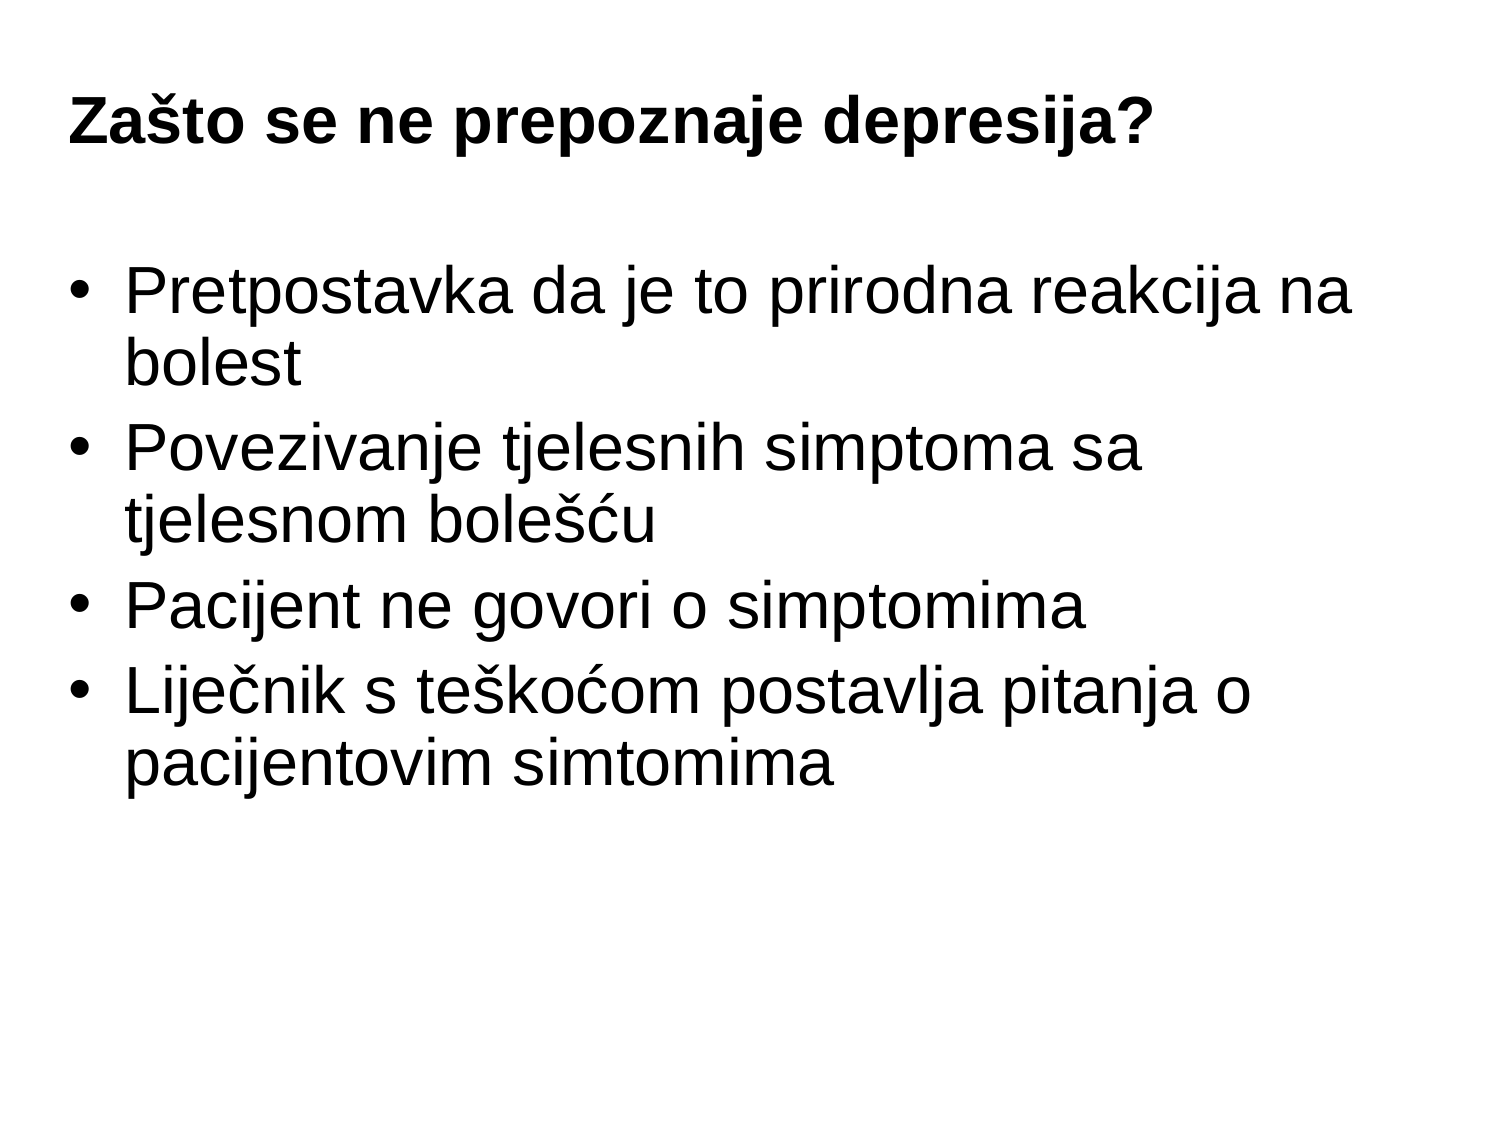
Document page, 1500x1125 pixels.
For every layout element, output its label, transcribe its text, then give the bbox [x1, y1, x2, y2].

list Zašto se ne prepoznaje depresija? Pretpostavka da je to prirodna reakcija na bolest Povezivanje tjelesnih simptoma sa tjelesnom bolešću Pacijent ne govori o simptomima Liječnik s teškoćom postavlja pitanja o pacijentovim simtomima [53, 78, 1459, 1071]
